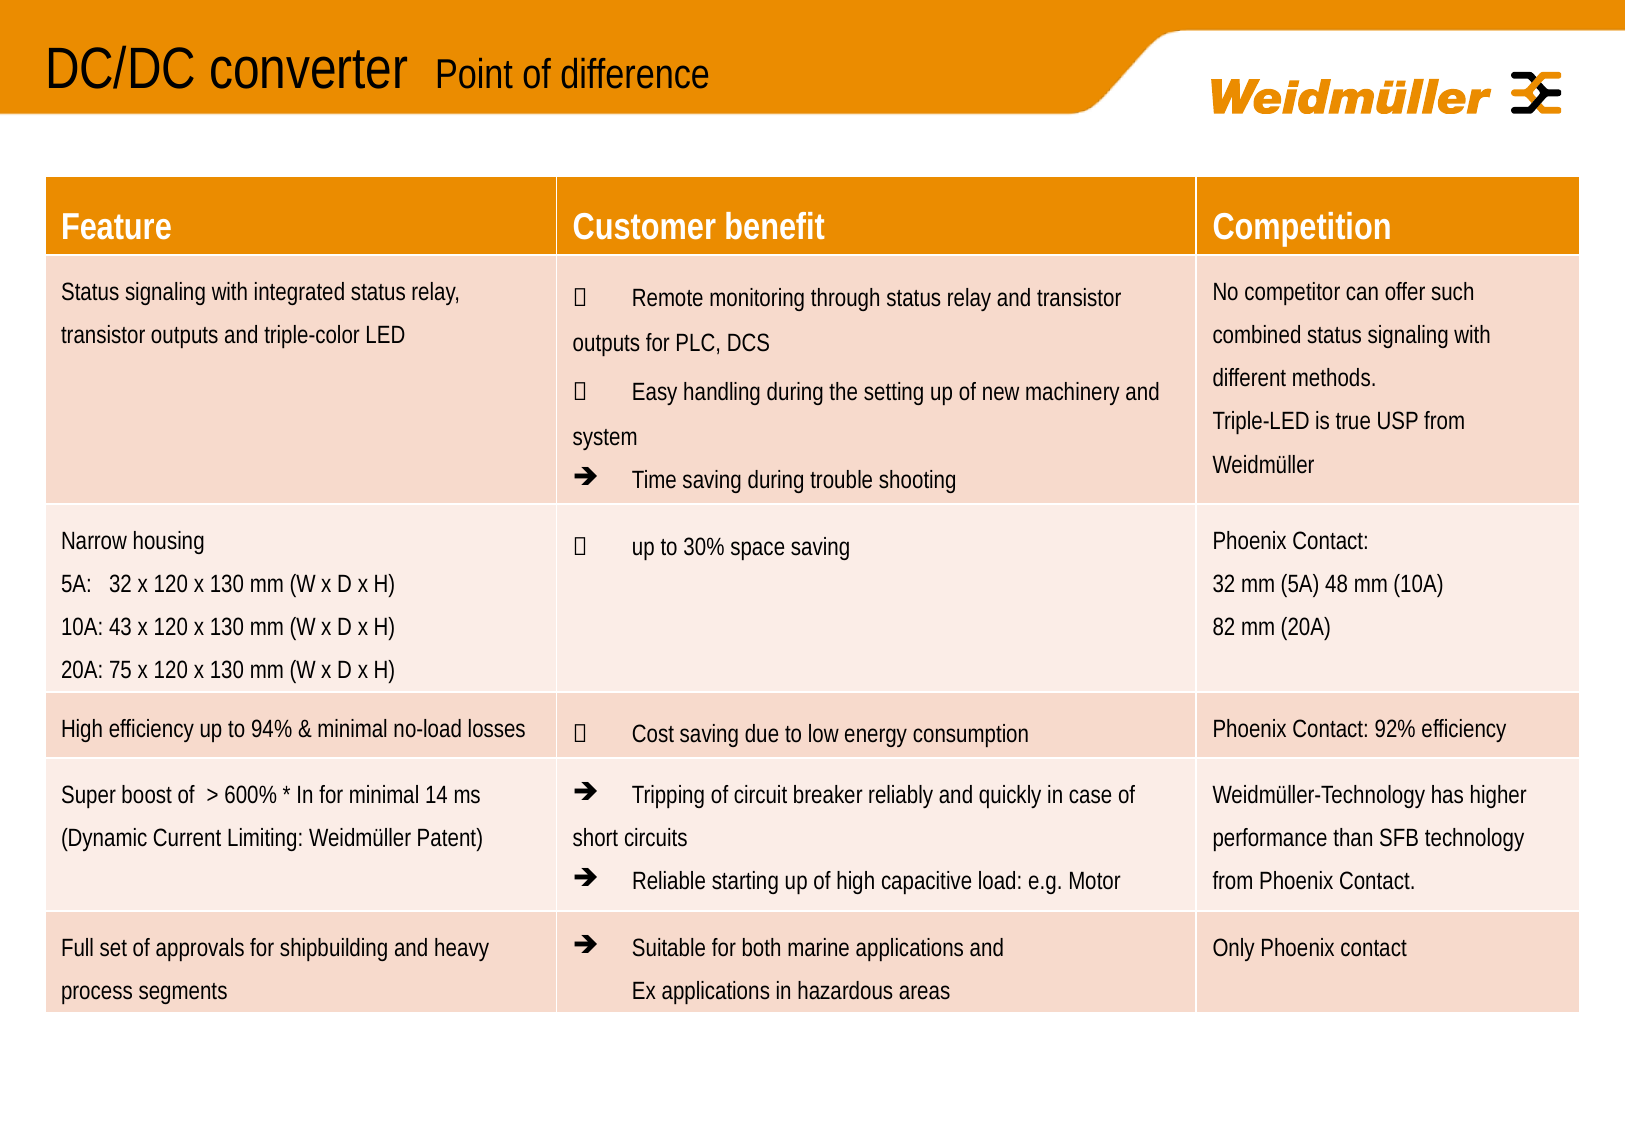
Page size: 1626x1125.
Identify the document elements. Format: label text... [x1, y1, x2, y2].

table_cell Only Phoenix contact [1197, 912, 1579, 1012]
table_cell  Remote monitoring through status relay and transistor outputs for PLC, DCS  Easy handling during the setting up of new machinery and system Time saving during trouble shooting [557, 256, 1195, 503]
title DC/DC converter Point of difference [44, 30, 1543, 102]
table_header Customer benefit [557, 177, 1195, 254]
table_cell  Cost saving due to low energy consumption [557, 693, 1195, 757]
table_cell Full set of approvals for shipbuilding and heavy process segments [46, 912, 556, 1012]
table_header Feature [46, 177, 556, 254]
table_cell High efficiency up to 94% & minimal no-load losses [46, 693, 556, 757]
table_header Competition [1197, 177, 1579, 254]
table_cell Phoenix Contact: 92% efficiency [1197, 693, 1579, 757]
table_cell Status signaling with integrated status relay, transistor outputs and triple-color LED [46, 256, 556, 503]
table_cell  up to 30% space saving [557, 505, 1195, 691]
table_cell No competitor can offer such combined status signaling with different methods. Triple-LED is true USP from Weidmüller [1197, 256, 1579, 503]
table_cell Weidmüller-Technology has higher performance than SFB technology from Phoenix Contact. [1197, 759, 1579, 910]
table_cell Narrow housing 5A: 32 x 120 x 130 mm (W x D x H) 10A: 43 x 120 x 130 mm (W x D x H) 20A: 75 x 120 x 130 mm (W x D x H) [46, 505, 556, 691]
table_cell Tripping of circuit breaker reliably and quickly in case of short circuits Reliable starting up of high capacitive load: e.g. Motor [557, 759, 1195, 910]
table_cell Phoenix Contact: 32 mm (5A) 48 mm (10A) 82 mm (20A) [1197, 505, 1579, 691]
table_cell Super boost of > 600% * In for minimal 14 ms (Dynamic Current Limiting: Weidmüller Patent) [46, 759, 556, 910]
table_cell Suitable for both marine applications and Ex applications in hazardous areas [557, 912, 1195, 1012]
picture [0, 9, 1626, 144]
